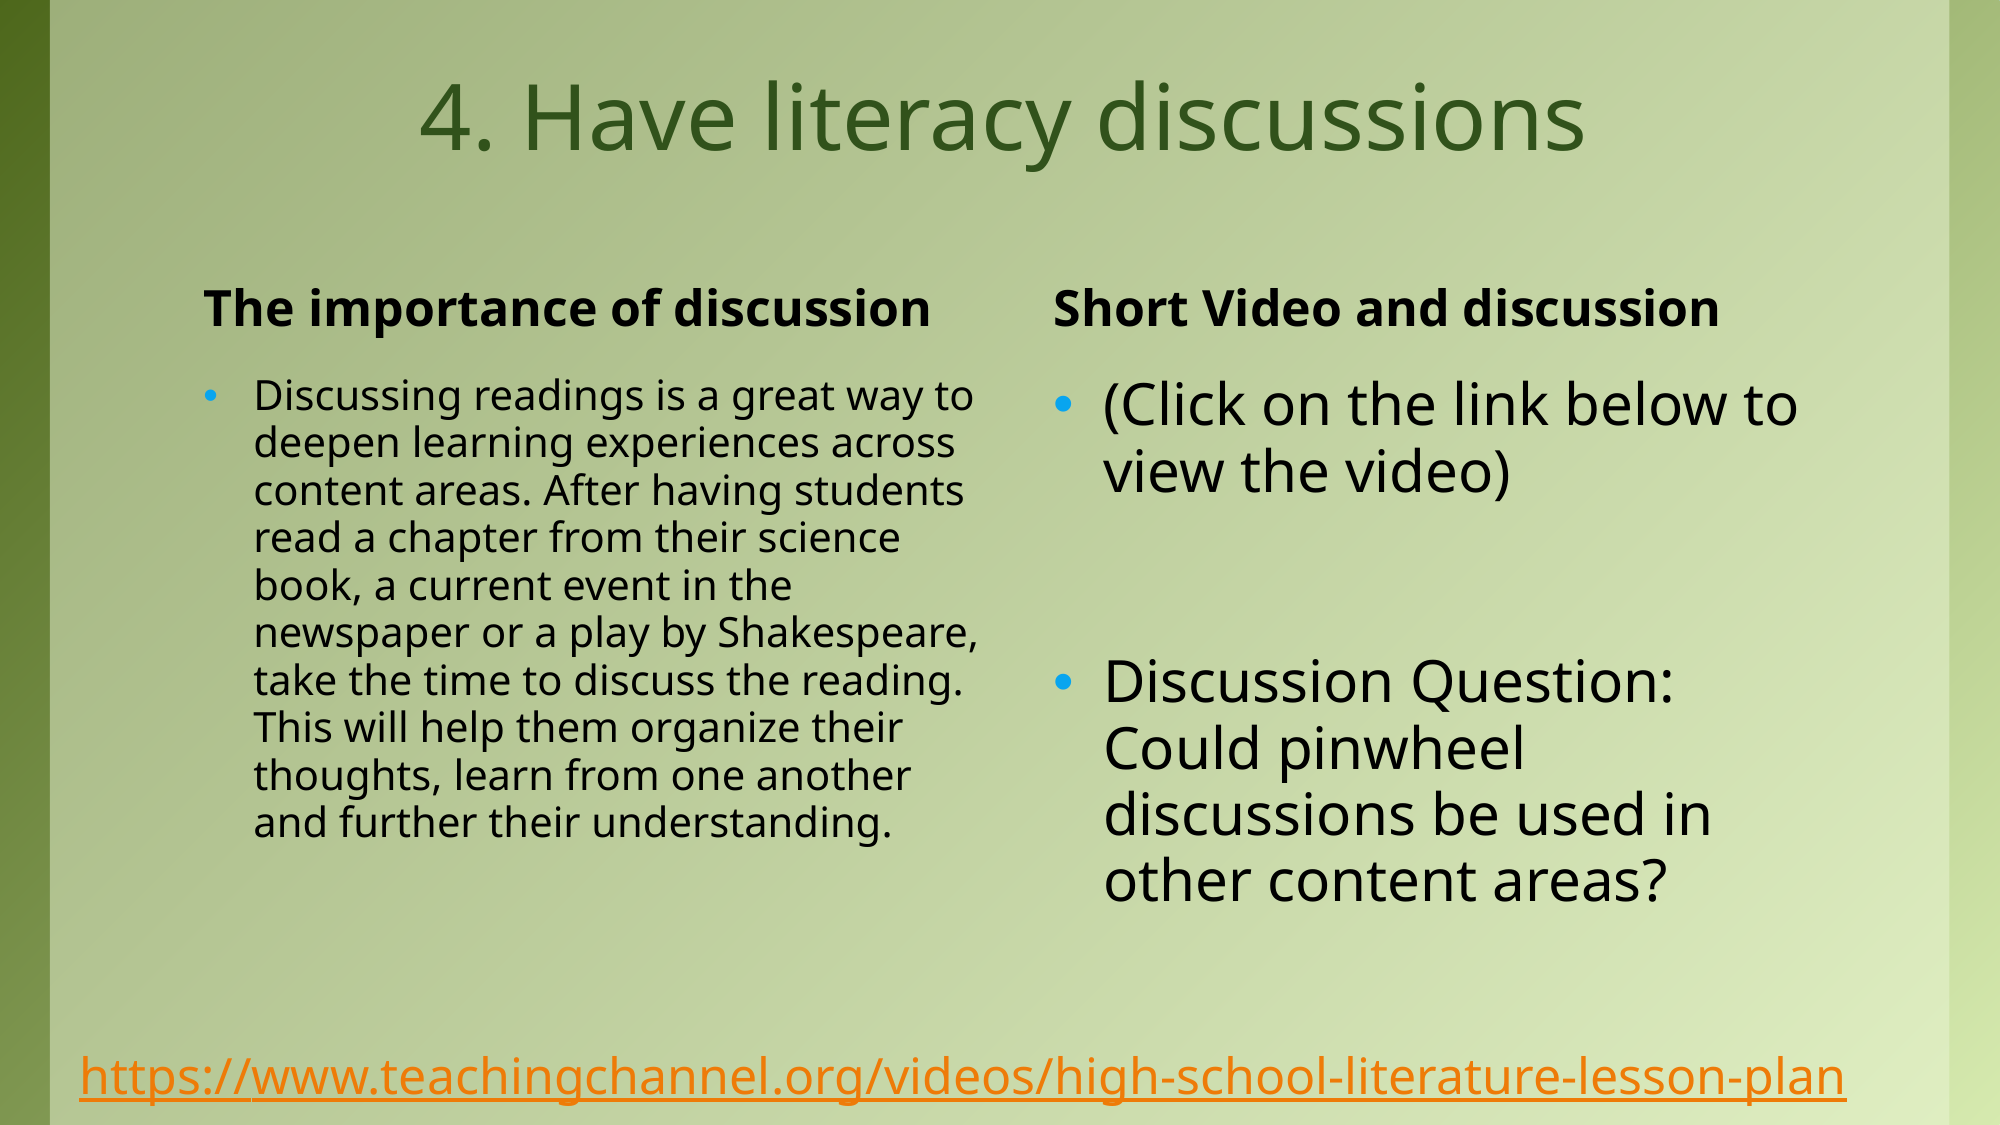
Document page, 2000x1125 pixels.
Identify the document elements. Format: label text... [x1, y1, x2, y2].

title 4. Have literacy discussions [183, 0, 1850, 180]
list Discussing readings is a great way to deepen learning experiences across content areas. After having students read a chapter from their science book, a current event in the newspaper or a play by Shakespeare, take the time to discuss the reading. This will help them organize their thoughts, learn from one another and further their understanding. [183, 362, 1000, 1013]
list Short Video and discussion [1033, 263, 1850, 348]
list The importance of discussion [183, 263, 1000, 348]
text_box https://www.teachingchannel.org/videos/high-school-literature-lesson-plan [64, 1037, 1969, 1125]
list (Click on the link below to view the video) Discussion Question: Could pinwheel discussions be used in other content areas? [1033, 362, 1850, 1013]
